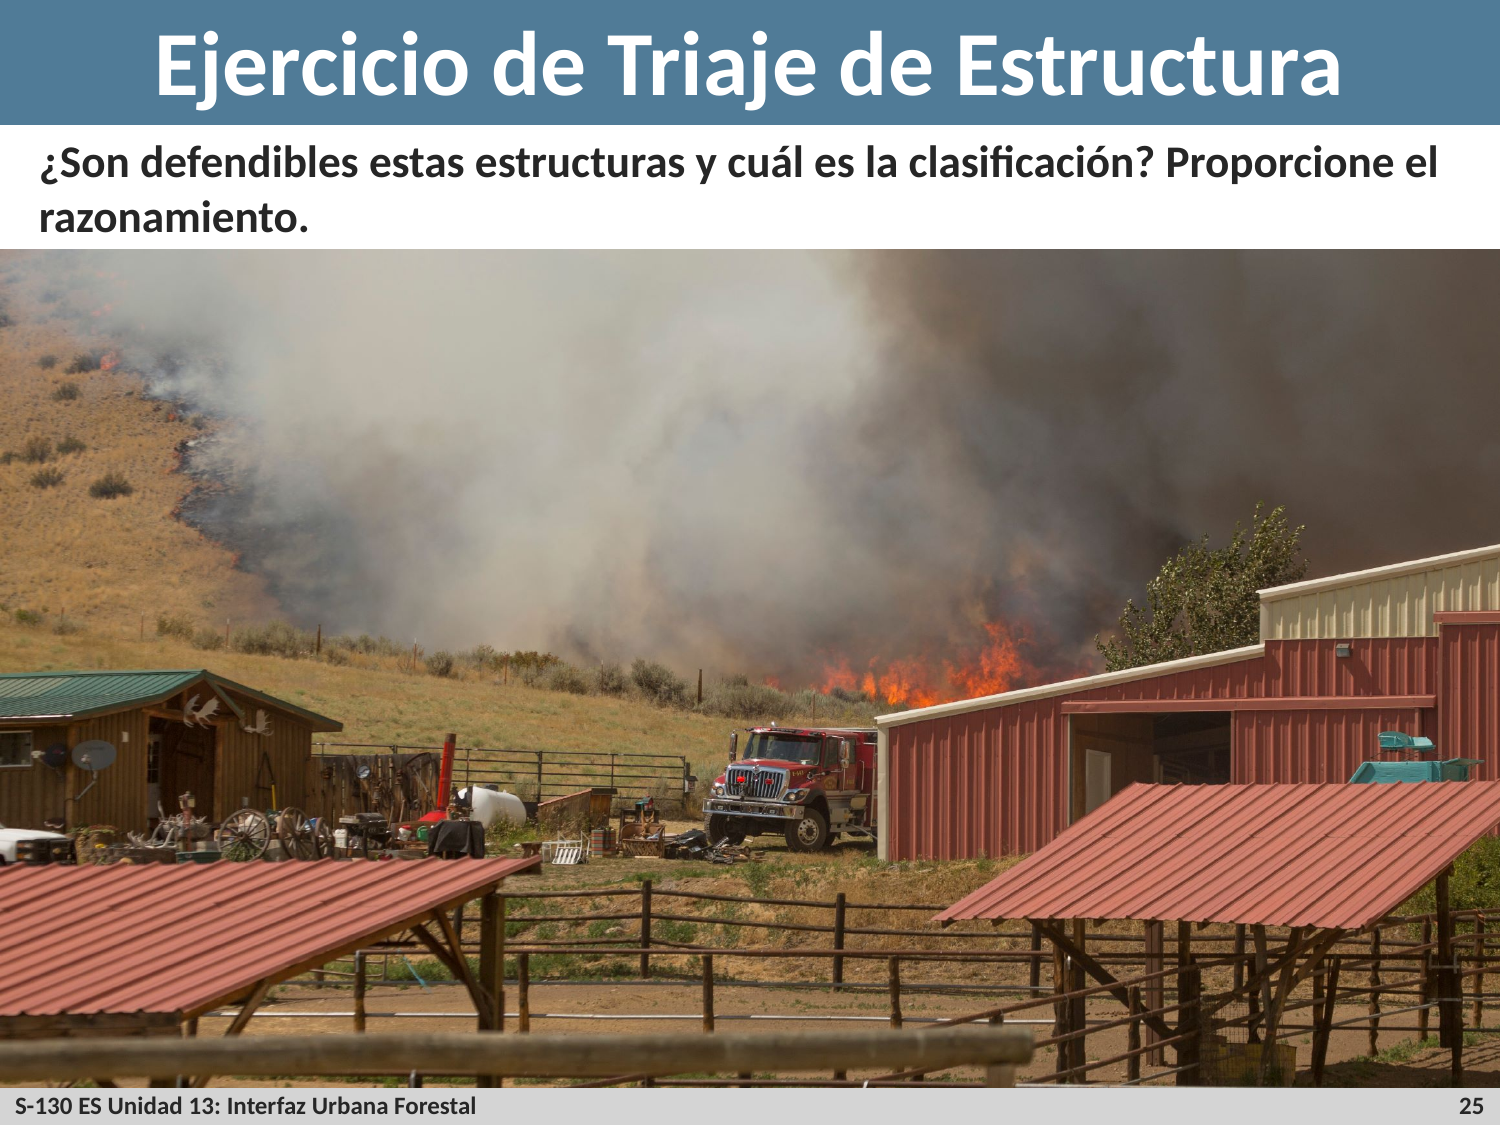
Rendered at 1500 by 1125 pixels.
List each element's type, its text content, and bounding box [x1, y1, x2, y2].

title Ejercicio de Triaje de Estructura [75, 12, 1425, 105]
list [0, 249, 1500, 1088]
list ¿Son defendibles estas estructuras y cuál es la clasificación? Proporcione el razonamiento. [0, 125, 1500, 249]
